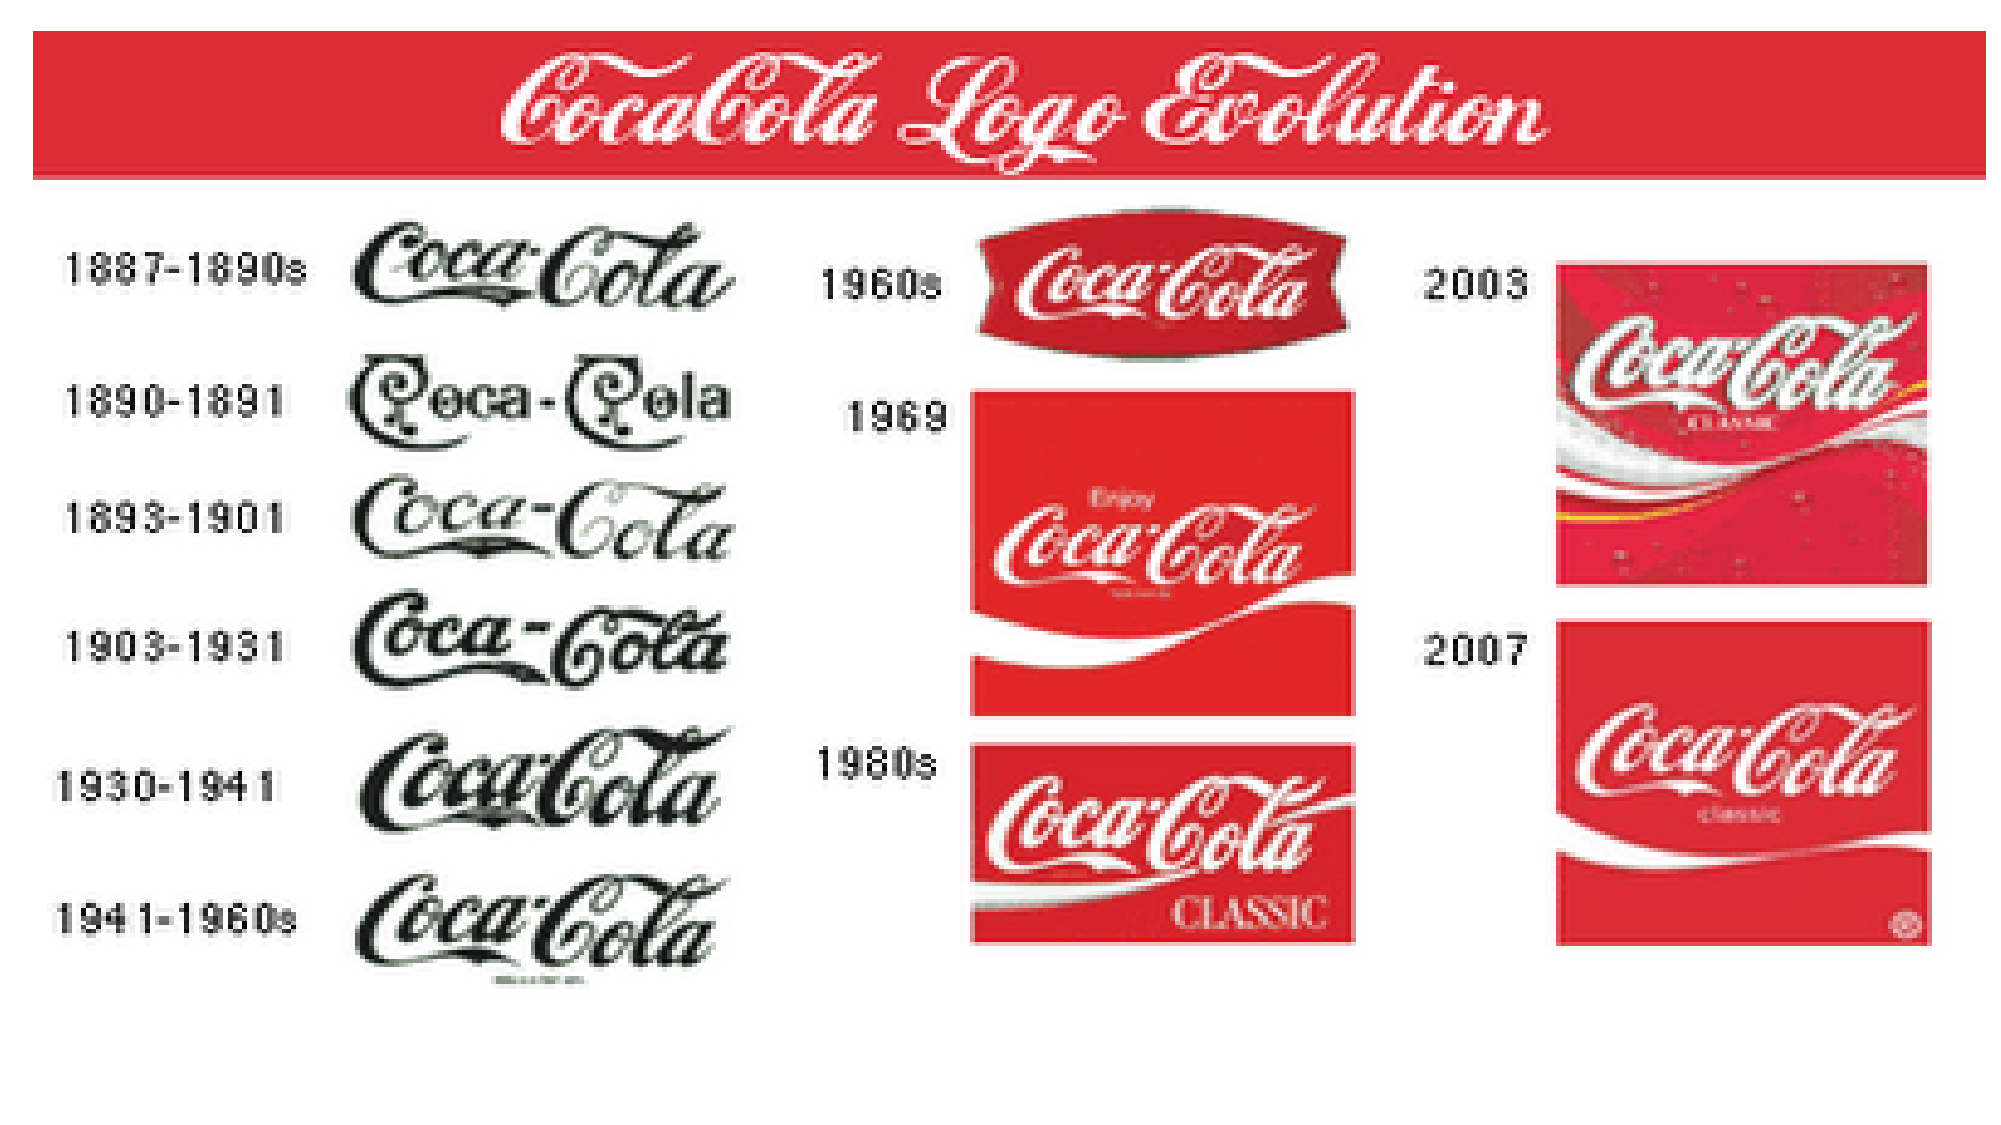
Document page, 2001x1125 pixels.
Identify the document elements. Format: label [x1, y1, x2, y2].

picture [33, 31, 1986, 1036]
